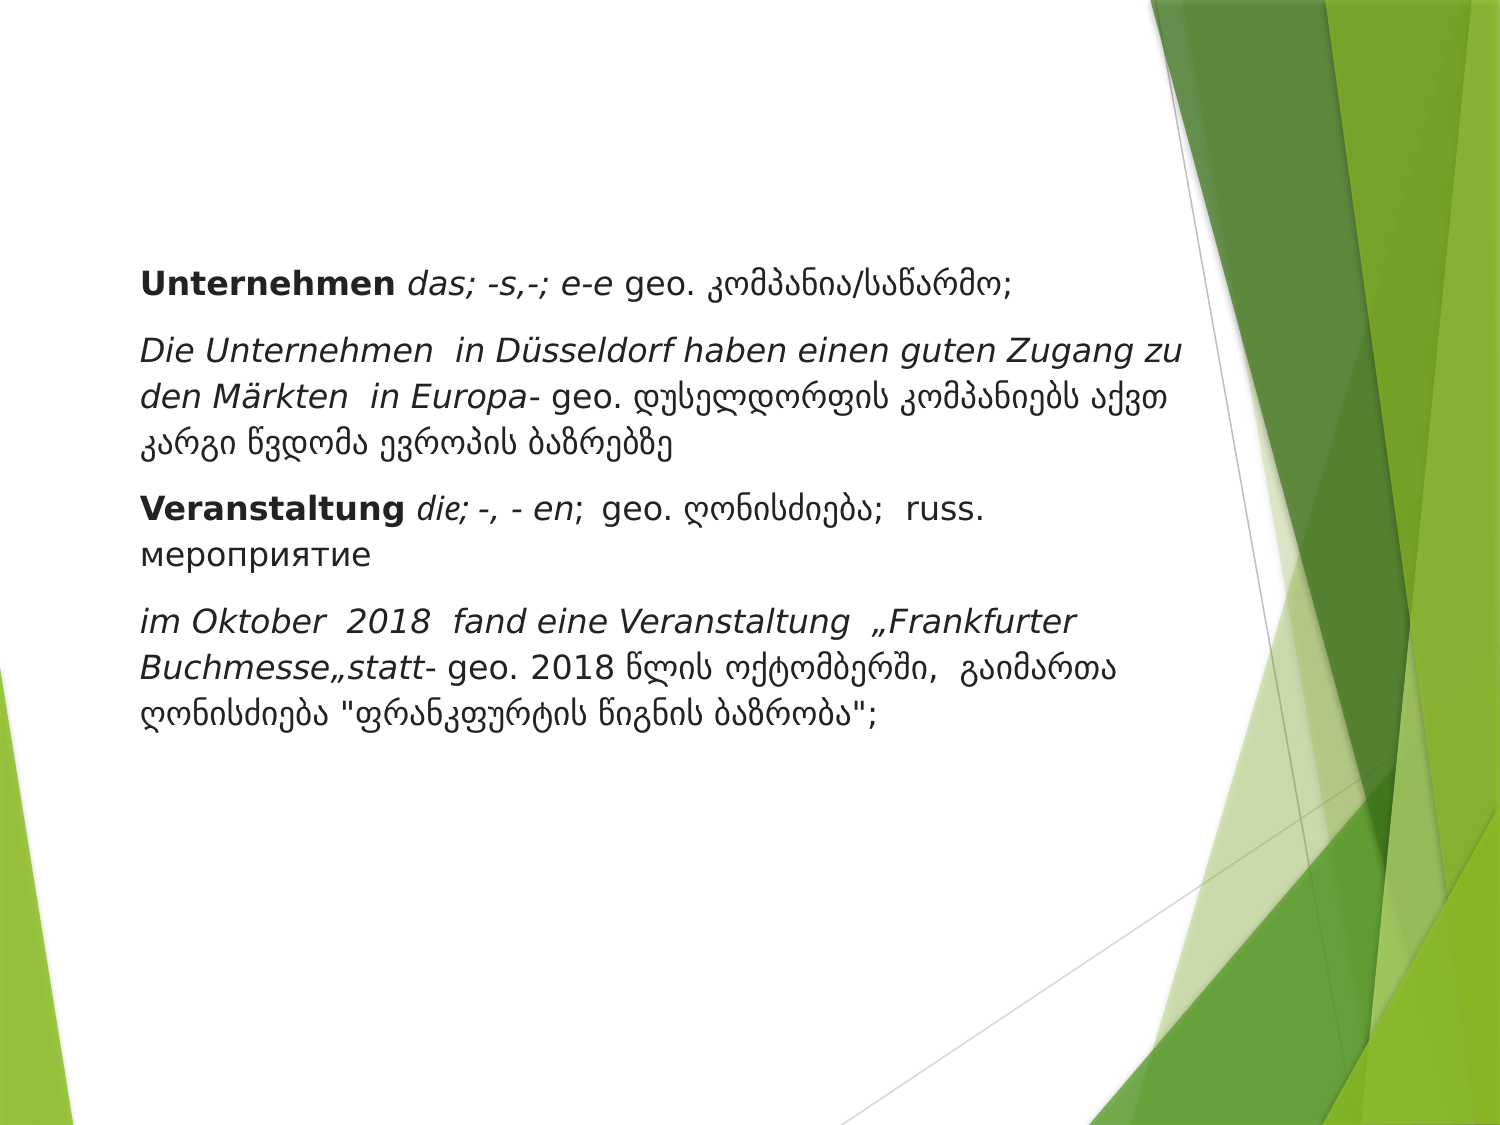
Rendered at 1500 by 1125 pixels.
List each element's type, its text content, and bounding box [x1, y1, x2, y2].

text_box [587, 112, 1338, 249]
text_box Unternehmen das; -s,-; e-e geo. კომპანია/საწარმო; Die Unternehmen in Düsseldorf haben einen guten Zugang zu den Märkten in Europa- geo. დუსელდორფის კომპანიებს აქვთ კარგი წვდომა ევროპის ბაზრებზე Veranstaltung die; -, - en; geo. ღონისძიება; russ. мероприятие im Oktober 2018 fand eine Veranstaltung „Frankfurter Buchmesse„statt- geo. 2018 წლის ოქტომბერში, გაიმართა ღონისძიება "ფრანკფურტის წიგნის ბაზრობა"; [124, 248, 1238, 740]
